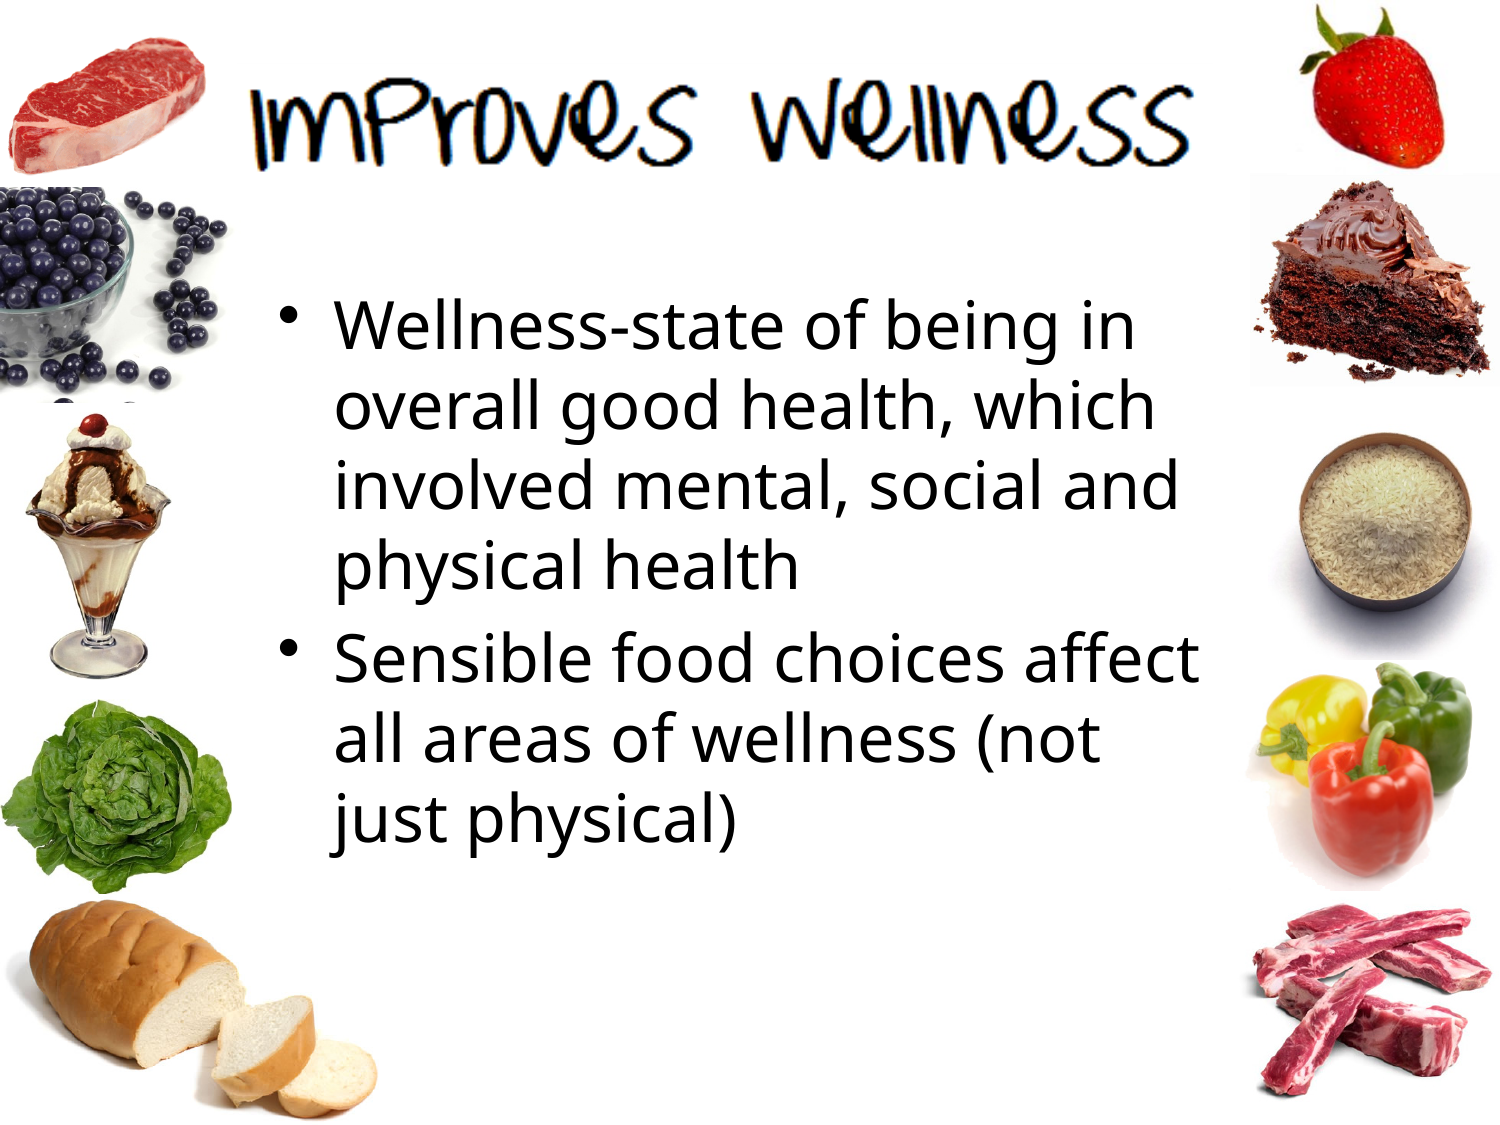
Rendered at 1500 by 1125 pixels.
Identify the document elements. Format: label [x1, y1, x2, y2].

text_box [237, 62, 1213, 179]
text_box [0, 0, 1500, 1125]
